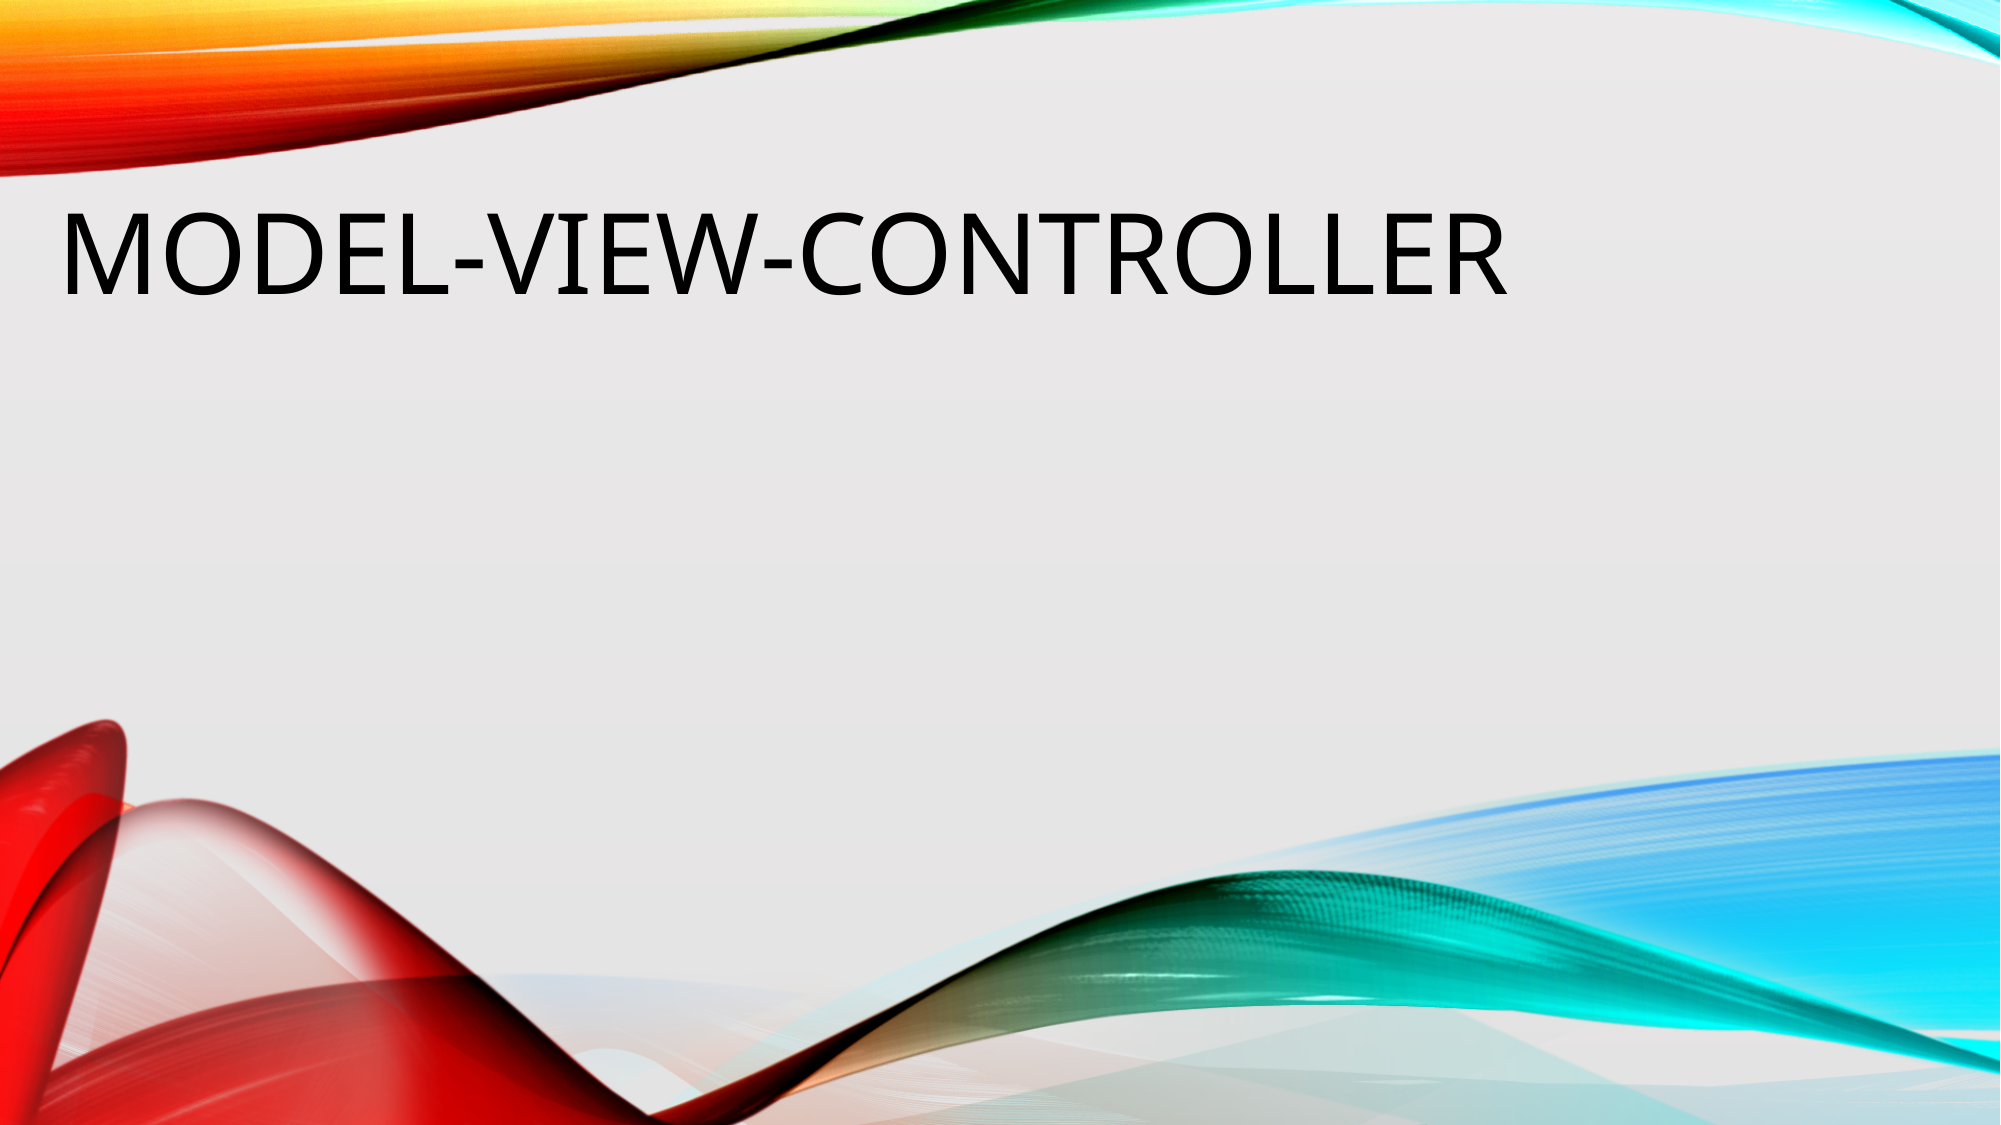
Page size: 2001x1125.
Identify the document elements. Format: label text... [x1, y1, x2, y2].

title Model-View-Controller [43, 190, 1934, 490]
picture [0, 717, 2000, 1125]
picture [0, 0, 2000, 178]
